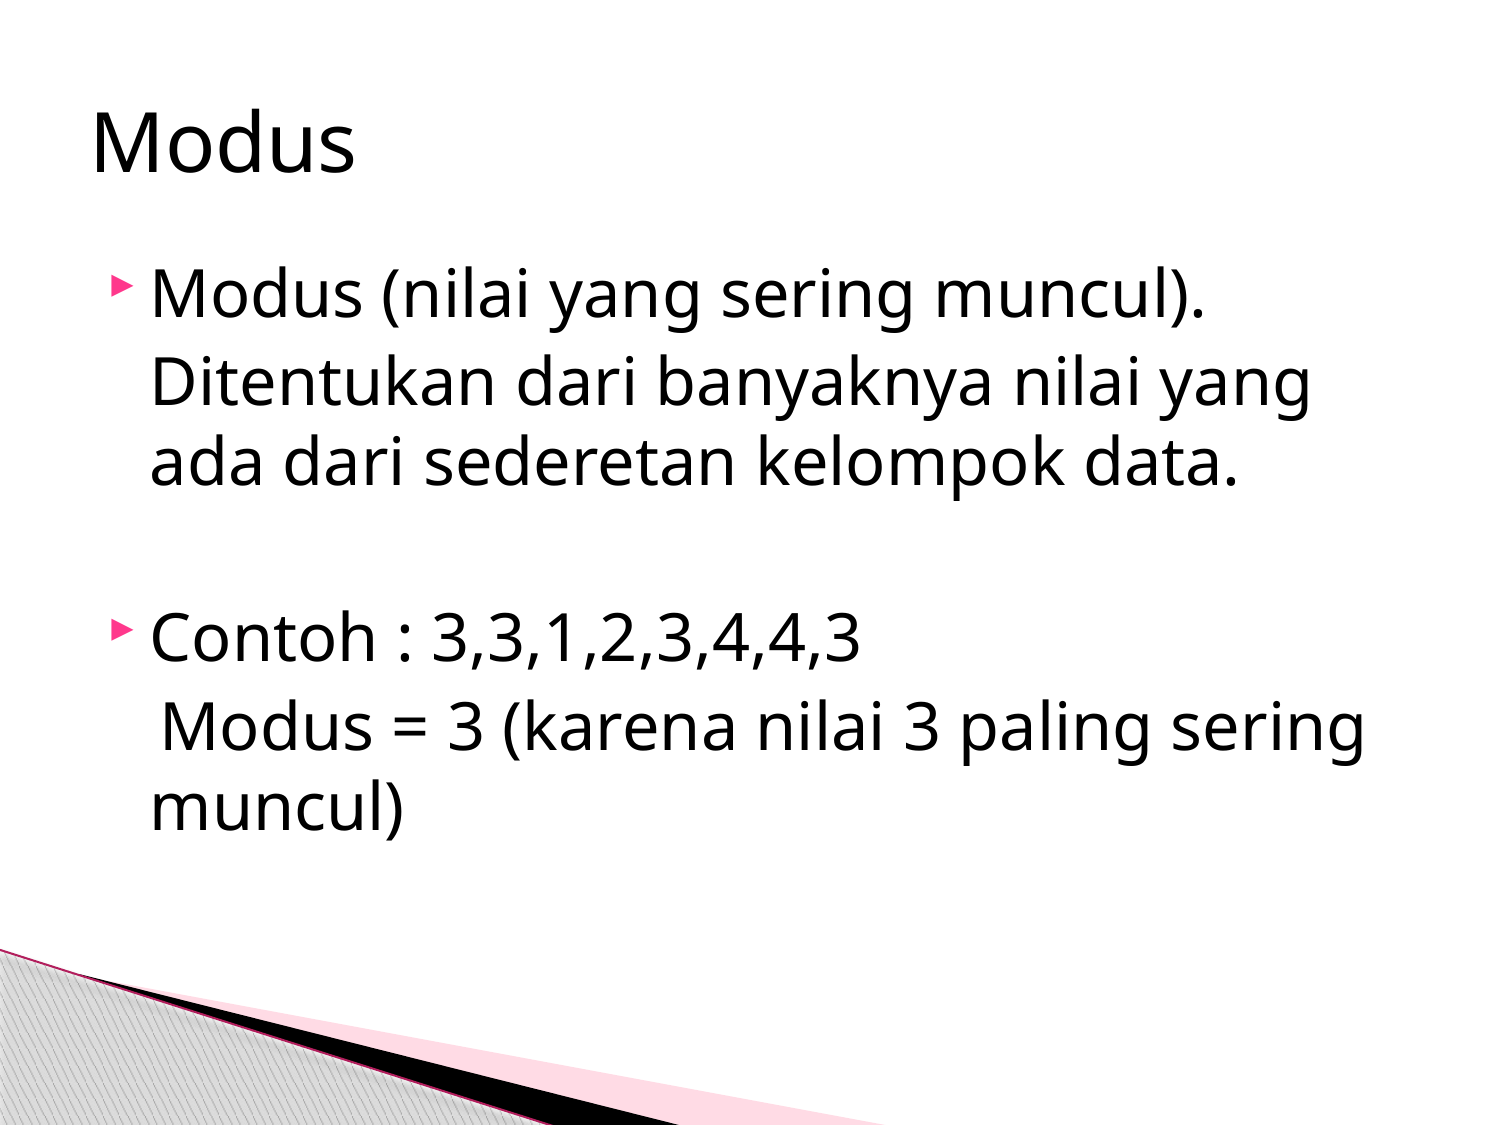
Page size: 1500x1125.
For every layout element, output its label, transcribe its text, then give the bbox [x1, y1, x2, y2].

list Modus (nilai yang sering muncul). Ditentukan dari banyaknya nilai yang ada dari sederetan kelompok data. Contoh : 3,3,1,2,3,4,4,3 Modus = 3 (karena nilai 3 paling sering muncul) [75, 243, 1463, 986]
title Modus [75, 45, 1425, 233]
